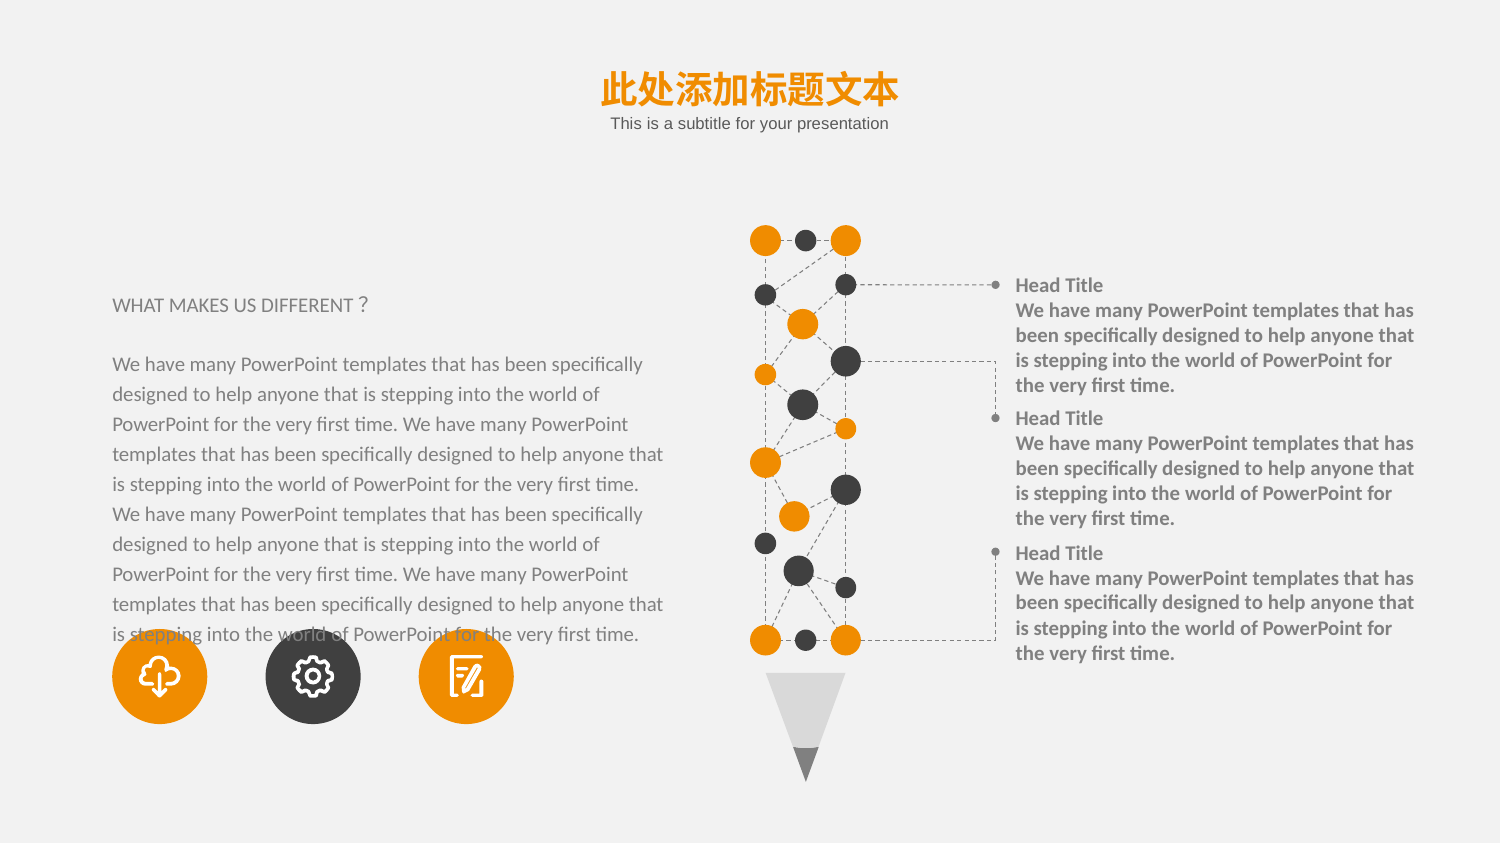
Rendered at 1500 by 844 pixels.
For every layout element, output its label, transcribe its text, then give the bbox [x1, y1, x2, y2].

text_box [449, 654, 484, 698]
text_box This is a subtitle for your presentation [602, 112, 898, 133]
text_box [291, 654, 335, 698]
text_box [865, 547, 1000, 641]
text_box [990, 280, 1000, 289]
text_box Head Title We have many PowerPoint templates that has been specifically designed to help anyone that is stepping into the world of PowerPoint for the very first time. [1015, 271, 1418, 397]
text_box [138, 655, 181, 698]
text_box [265, 646, 361, 725]
text_box [865, 361, 1000, 423]
text_box [112, 646, 208, 725]
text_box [749, 224, 862, 783]
text_box [418, 646, 514, 725]
text_box Head Title We have many PowerPoint templates that has been specifically designed to help anyone that is stepping into the world of PowerPoint for the very first time. [1015, 539, 1418, 665]
text_box Head Title We have many PowerPoint templates that has been specifically designed to help anyone that is stepping into the world of PowerPoint for the very first time. [1015, 404, 1418, 530]
text_box 此处添加标题文本 [567, 58, 933, 119]
text_box WHAT MAKES US DIFFERENT？ We have many PowerPoint templates that has been specifically designed to help anyone that is stepping into the world of PowerPoint for the very first time. We have many PowerPoint templates that has been specifically designed to help anyone that is stepping into the world of PowerPoint for the very first time. We have many PowerPoint templates that has been specifically designed to help anyone that is stepping into the world of PowerPoint for the very first time. We have many PowerPoint templates that has been specifically designed to help anyone that is stepping into the world of PowerPoint for the very first time. [112, 286, 668, 646]
